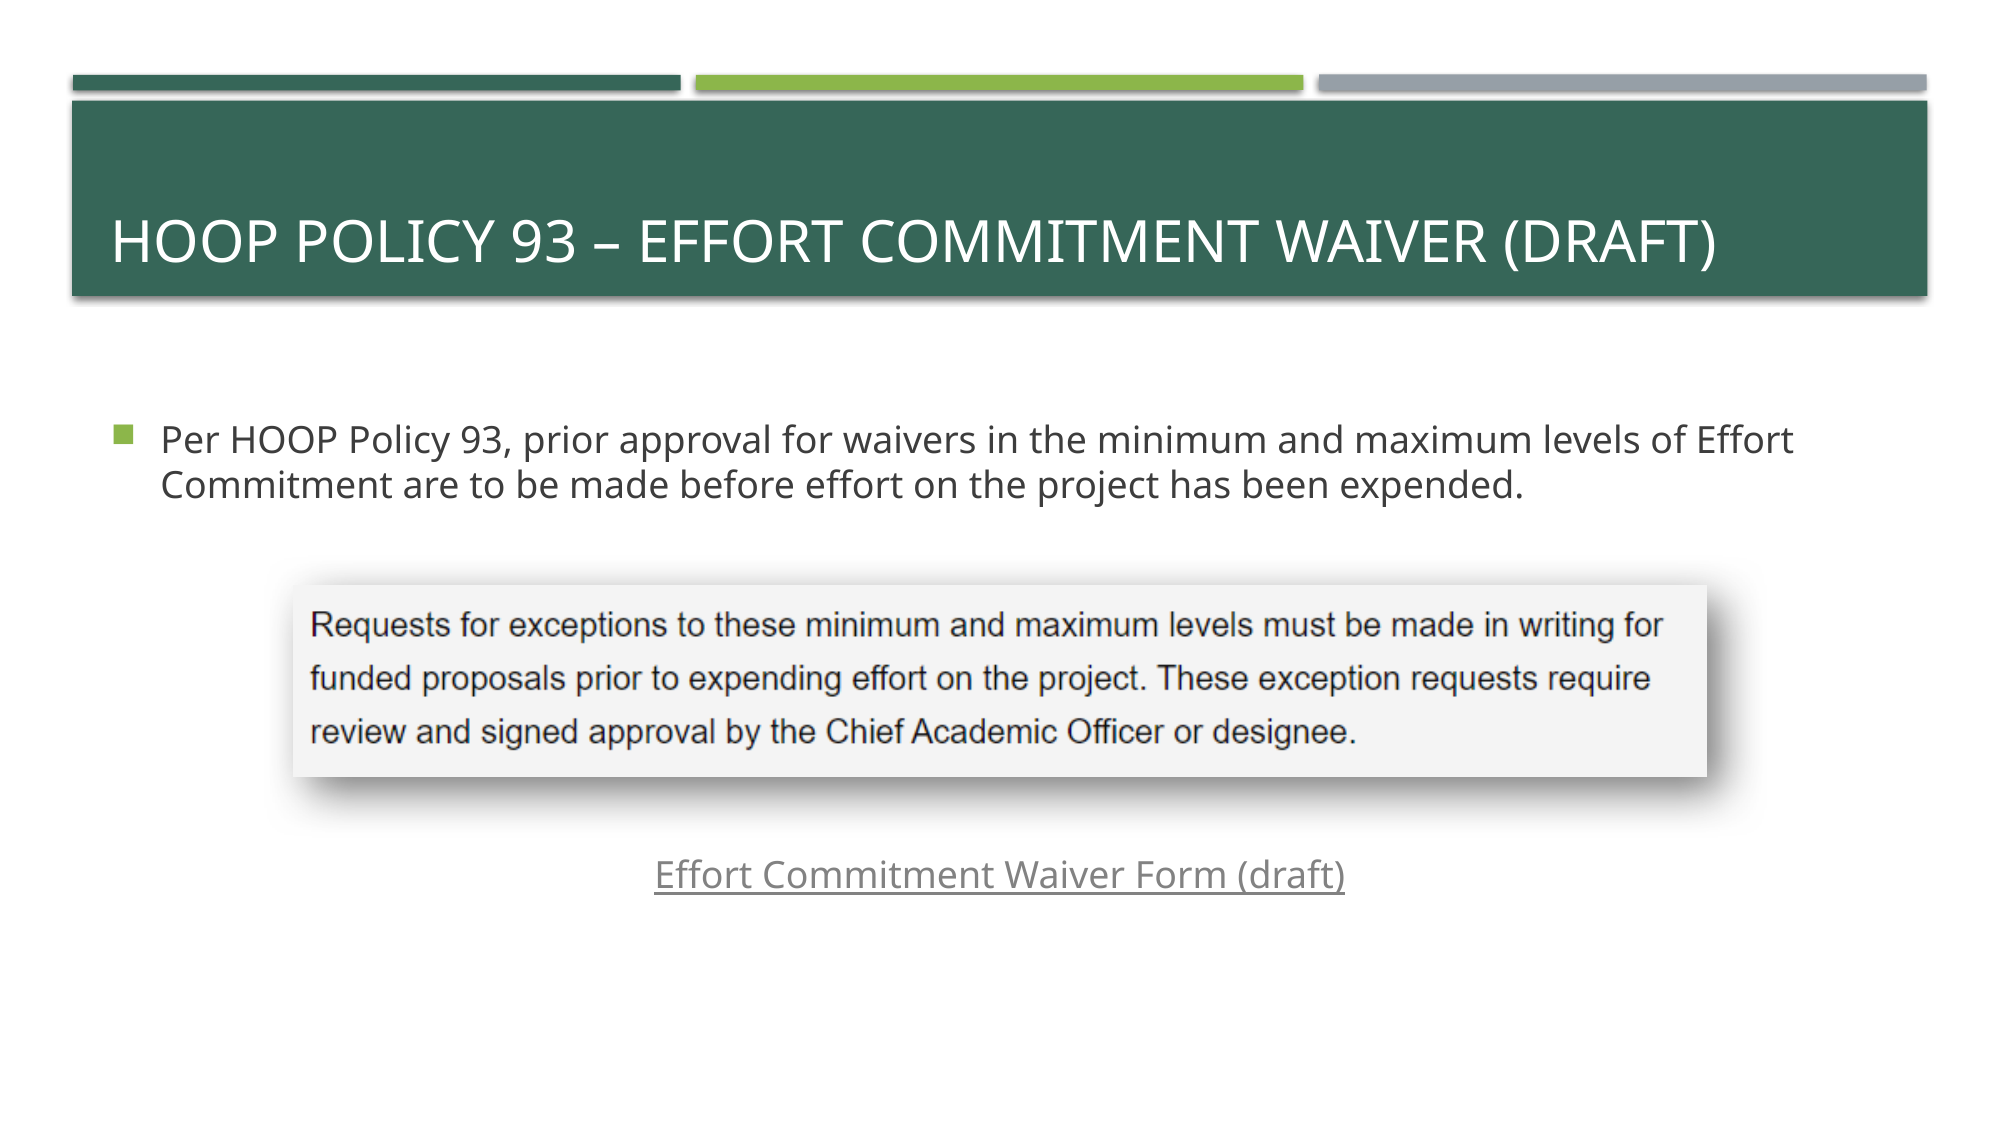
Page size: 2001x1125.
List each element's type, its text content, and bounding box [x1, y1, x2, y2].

title Hoop policy 93 – EFFORT COMMITMENT WAIVER (DRAFT) [95, 115, 1905, 282]
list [293, 584, 1707, 778]
text_box Per HOOP Policy 93, prior approval for waivers in the minimum and maximum levels of Effort Commitment are to be made before effort on the project has been expended. Effort Commitment Waiver Form (draft) [95, 357, 1905, 962]
